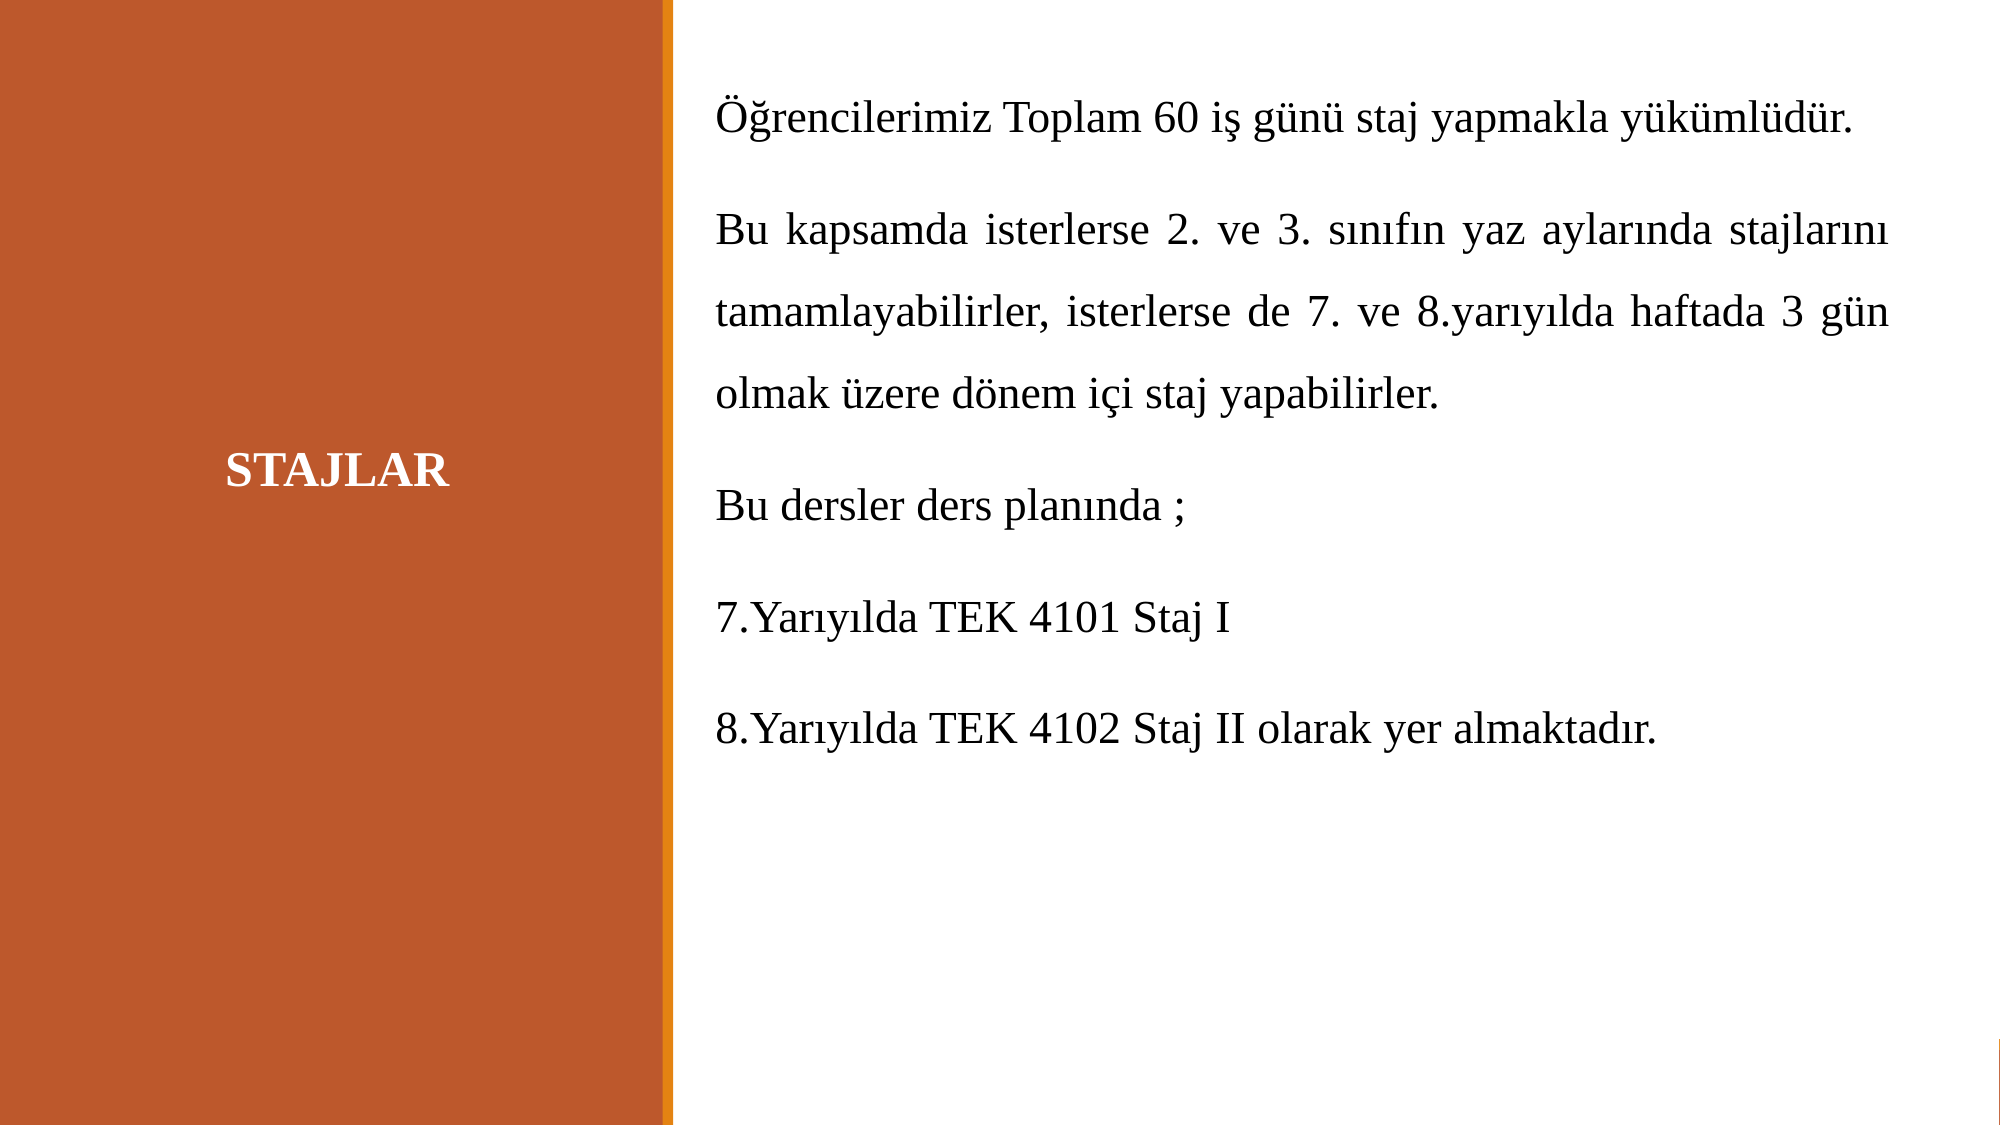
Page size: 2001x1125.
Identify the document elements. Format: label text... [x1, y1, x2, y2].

text_box Öğrencilerimiz Toplam 60 iş günü staj yapmakla yükümlüdür. Bu kapsamda isterlerse 2. ve 3. sınıfın yaz aylarında stajlarını tamamlayabilirler, isterlerse de 7. ve 8.yarıyılda haftada 3 gün olmak üzere dönem içi staj yapabilirler. Bu dersler ders planında ; 7.Yarıyılda TEK 4101 Staj I 8.Yarıyılda TEK 4102 Staj II olarak yer almaktadır. [700, 51, 1905, 984]
text_box [661, 0, 674, 1125]
text_box [0, 0, 661, 1125]
text_box STAJLAR [10, 435, 661, 983]
text_box [674, 0, 2000, 1125]
